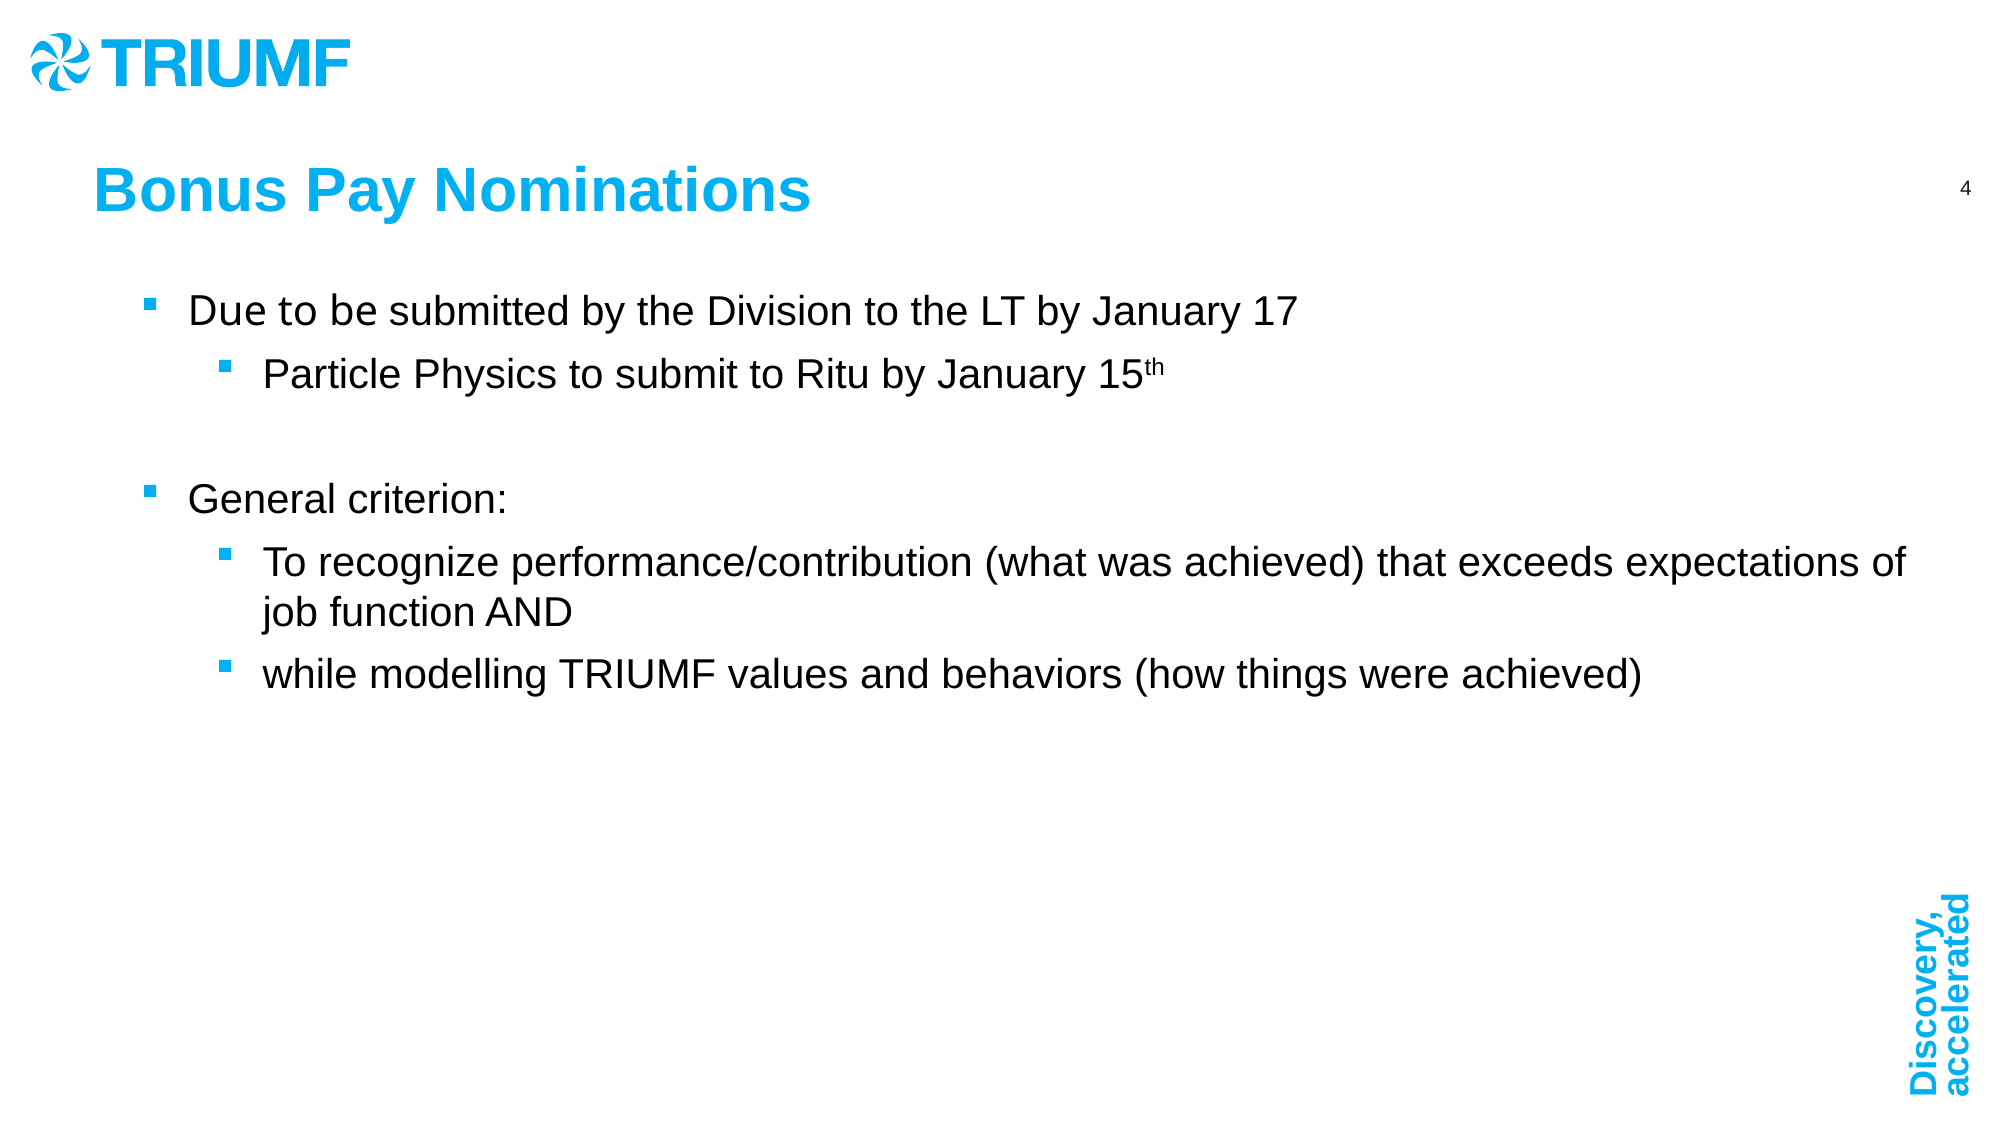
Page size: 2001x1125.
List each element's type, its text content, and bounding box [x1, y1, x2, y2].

picture [30, 33, 350, 91]
text_box Due to be submitted by the Division to the LT by January 17 Particle Physics to submit to Ritu by January 15th General criterion: To recognize performance/contribution (what was achieved) that exceeds expectations of job function AND while modelling TRIUMF values and behaviors (how things were achieved) [125, 214, 1940, 767]
text_box Bonus Pay Nominations [79, 150, 1809, 264]
